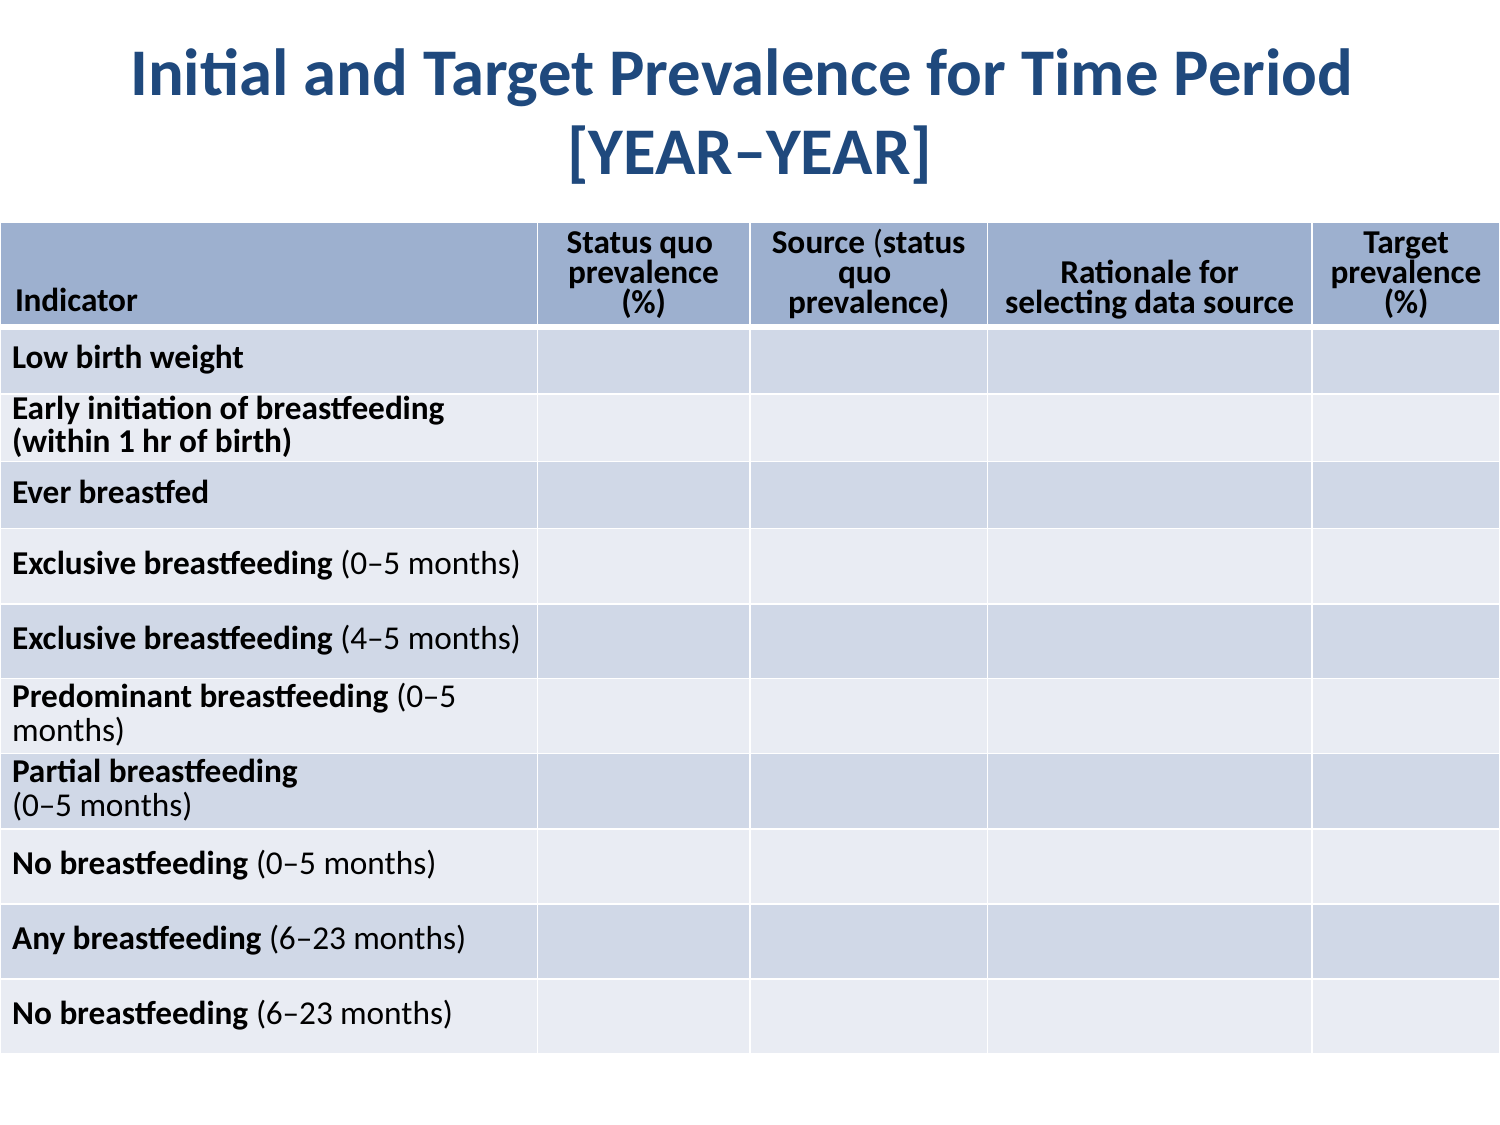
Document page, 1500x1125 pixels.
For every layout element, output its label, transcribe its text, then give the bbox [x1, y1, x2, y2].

table_cell [751, 529, 987, 603]
table_cell Low birth weight [1, 330, 537, 393]
table_cell [751, 830, 987, 903]
title Initial and Target Prevalence for Time Period [YEAR–YEAR] [0, 14, 1500, 203]
table_cell [1313, 529, 1499, 603]
table_cell [538, 679, 749, 753]
table_cell [538, 605, 749, 678]
table_cell Any breastfeeding (6–23 months) [1, 905, 537, 978]
table_cell [1313, 905, 1499, 978]
table_cell [751, 605, 987, 678]
table_cell [988, 905, 1311, 978]
table_cell [988, 605, 1311, 678]
table_cell [988, 462, 1311, 528]
table_cell [751, 330, 987, 393]
table_cell [1313, 679, 1499, 753]
table_cell [988, 529, 1311, 603]
table_cell [1313, 462, 1499, 528]
table_cell [538, 529, 749, 603]
table_cell [751, 754, 987, 828]
table_cell [1313, 980, 1499, 1053]
table_cell [751, 462, 987, 528]
table_cell [1313, 330, 1499, 393]
table_cell [988, 330, 1311, 393]
table_cell [1313, 605, 1499, 678]
table_cell No breastfeeding (6–23 months) [1, 980, 537, 1053]
table_header Status quo prevalence (%) [538, 223, 749, 324]
table_cell [538, 462, 749, 528]
table_cell Exclusive breastfeeding (4–5 months) [1, 605, 537, 678]
table_cell Exclusive breastfeeding (0–5 months) [1, 529, 537, 603]
table_cell [1313, 395, 1499, 461]
table_cell No breastfeeding (0–5 months) [1, 830, 537, 903]
table_header Indicator [1, 223, 537, 324]
table_cell [538, 830, 749, 903]
table_cell Early initiation of breastfeeding (within 1 hr of birth) [1, 395, 537, 461]
table_cell [538, 330, 749, 393]
table_cell [751, 905, 987, 978]
table_cell [1313, 754, 1499, 828]
table_cell [538, 754, 749, 828]
table_cell [1313, 830, 1499, 903]
table_cell [988, 395, 1311, 461]
table_cell Ever breastfed [1, 462, 537, 528]
table_cell [538, 395, 749, 461]
table_cell Partial breastfeeding (0–5 months) [1, 754, 537, 828]
table_cell [538, 980, 749, 1053]
table_header Rationale for selecting data source [988, 223, 1311, 324]
table_header Source (status quo prevalence) [751, 223, 987, 324]
table_cell [751, 395, 987, 461]
table_cell [988, 980, 1311, 1053]
table_cell Predominant breastfeeding (0–5 months) [1, 679, 537, 753]
table_cell [751, 980, 987, 1053]
table_cell [751, 679, 987, 753]
table_cell [538, 905, 749, 978]
table_header Target prevalence (%) [1313, 223, 1499, 324]
table_cell [988, 830, 1311, 903]
table_cell [988, 754, 1311, 828]
table_cell [988, 679, 1311, 753]
